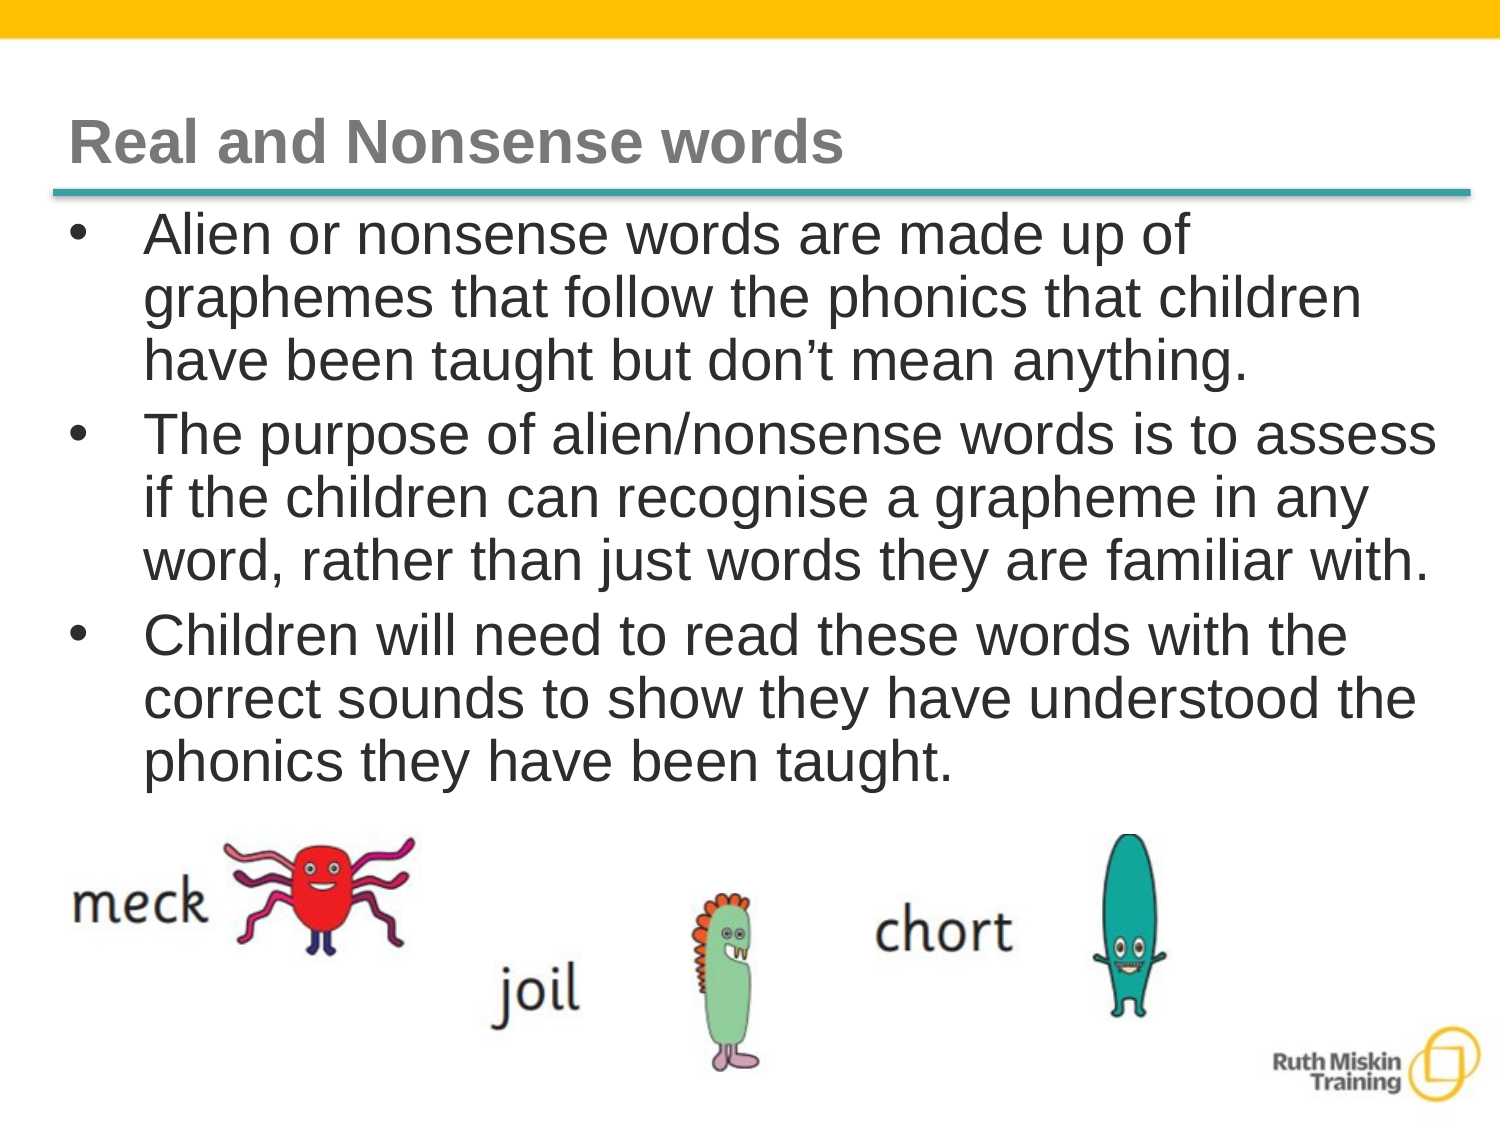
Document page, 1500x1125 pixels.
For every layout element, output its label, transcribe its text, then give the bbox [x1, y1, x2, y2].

picture [0, 0, 1500, 1125]
title Real and Nonsense words [52, 42, 1281, 185]
list Alien or nonsense words are made up of graphemes that follow the phonics that children have been taught but don’t mean anything. The purpose of alien/nonsense words is to assess if the children can recognise a grapheme in any word, rather than just words they are familiar with. Children will need to read these words with the correct sounds to show they have understood the phonics they have been taught. [52, 196, 1471, 1024]
